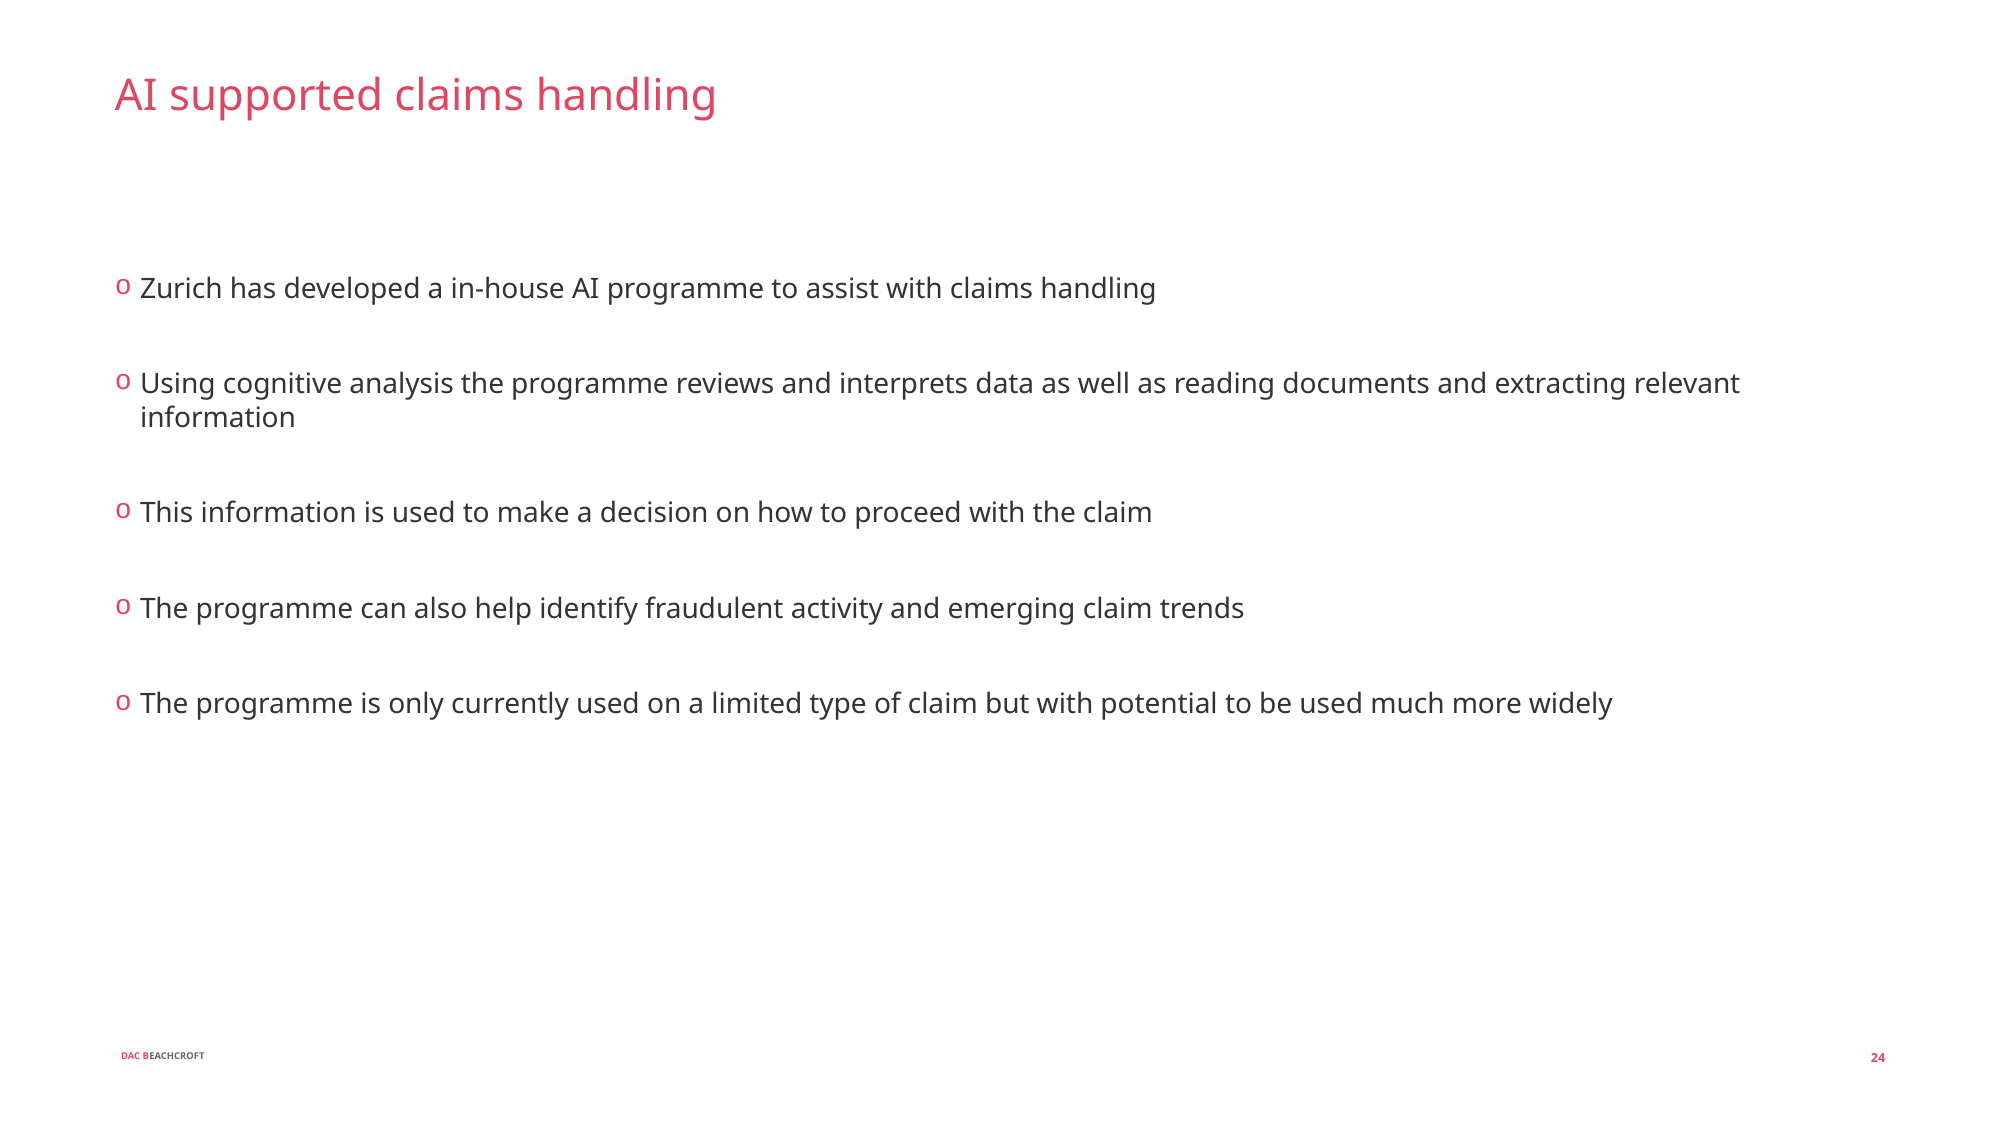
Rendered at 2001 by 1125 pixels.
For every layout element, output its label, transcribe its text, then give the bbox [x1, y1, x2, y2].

slide_number 24 [1732, 1042, 1900, 1103]
title AI supported claims handling [99, 58, 1900, 233]
list Zurich has developed a in-house AI programme to assist with claims handling Using cognitive analysis the programme reviews and interprets data as well as reading documents and extracting relevant information This information is used to make a decision on how to proceed with the claim The programme can also help identify fraudulent activity and emerging claim trends The programme is only currently used on a limited type of claim but with potential to be used much more widely [99, 262, 1900, 1005]
